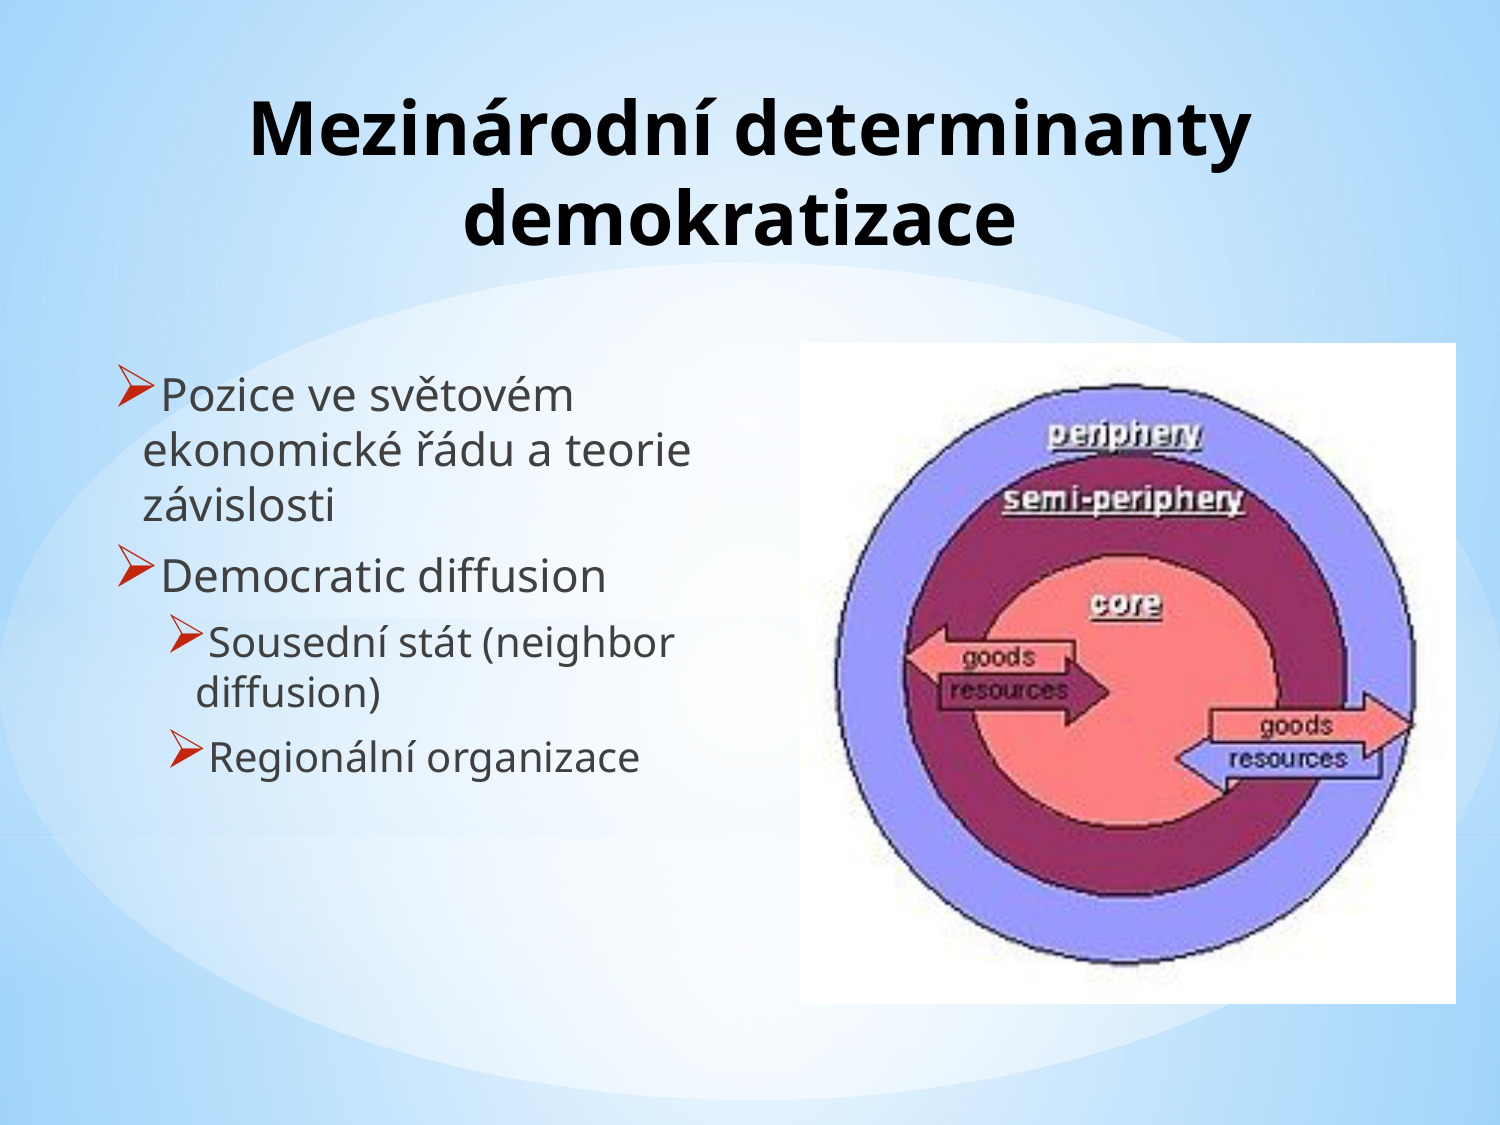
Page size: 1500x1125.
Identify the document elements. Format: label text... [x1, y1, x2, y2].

list Pozice ve světovém ekonomické řádu a teorie závislosti Democratic diffusion Sousední stát (neighbor diffusion) Regionální organizace [90, 358, 801, 1046]
title Mezinárodní determinanty demokratizace [0, 72, 1500, 261]
picture [800, 342, 1456, 1005]
